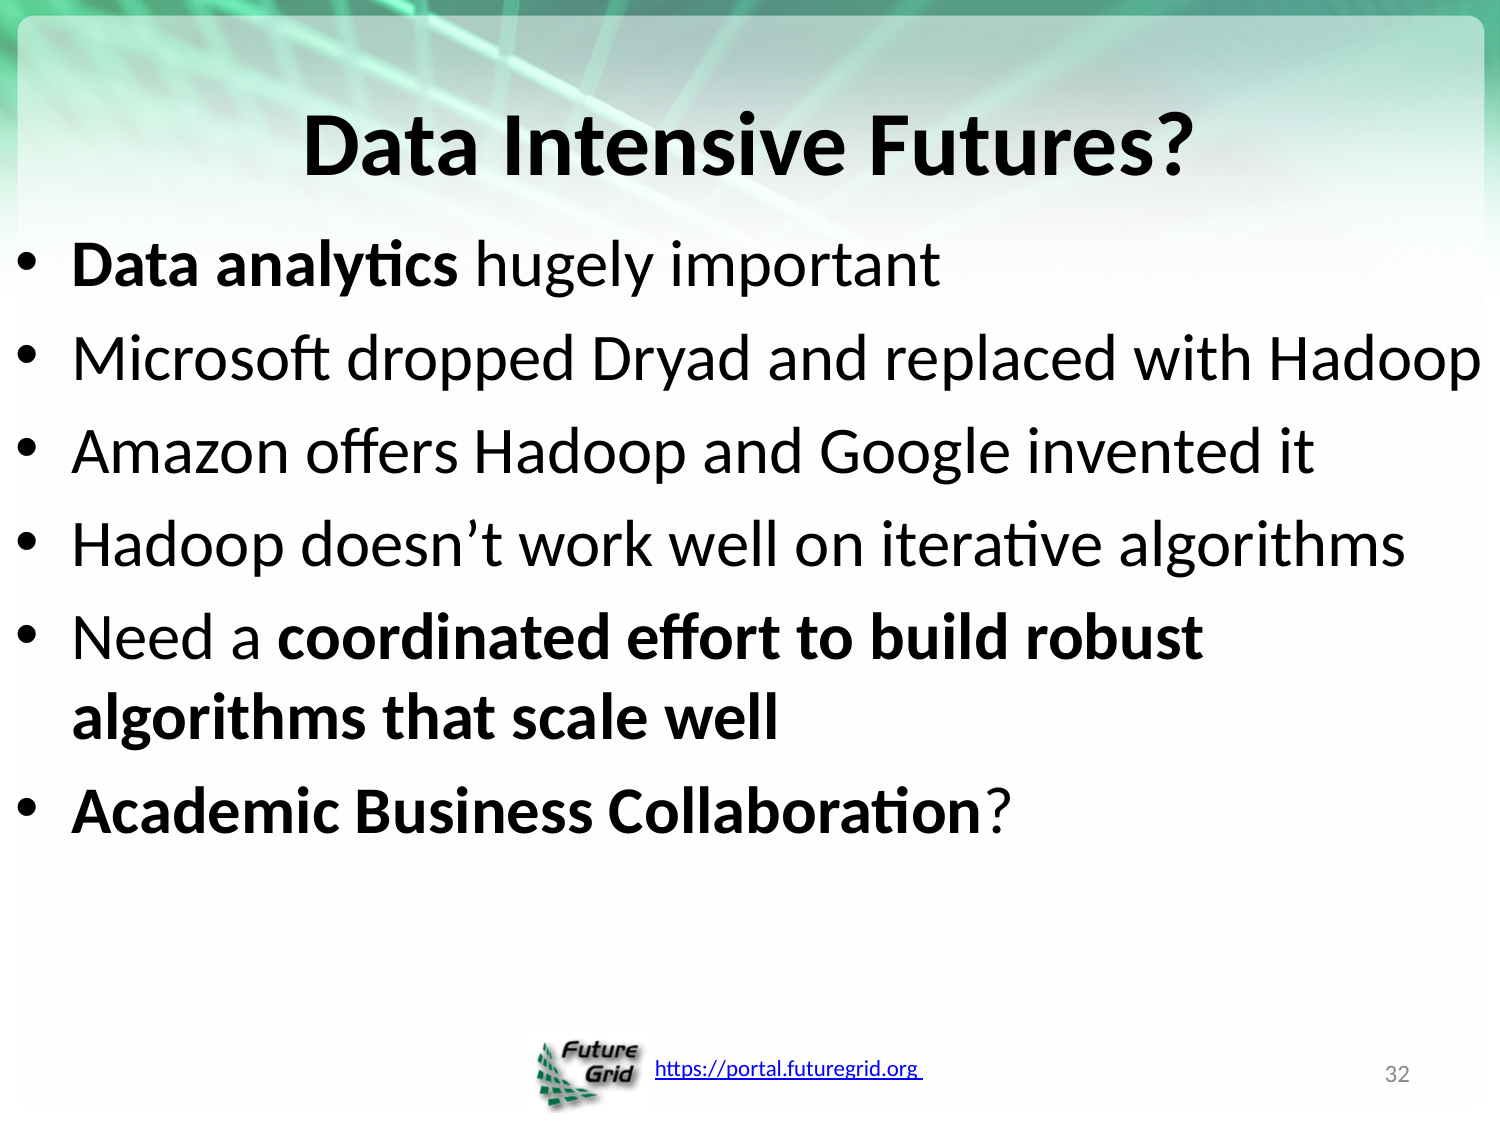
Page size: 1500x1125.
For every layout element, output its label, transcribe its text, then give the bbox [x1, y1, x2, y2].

title Data Intensive Futures? [74, 44, 1426, 212]
list Data analytics hugely important Microsoft dropped Dryad and replaced with Hadoop Amazon offers Hadoop and Google invented it Hadoop doesn’t work well on iterative algorithms Need a coordinated effort to build robust algorithms that scale well Academic Business Collaboration? [0, 212, 1500, 956]
picture [0, 956, 1500, 1125]
picture [0, 0, 1500, 212]
slide_number 32 [1074, 1042, 1425, 1103]
